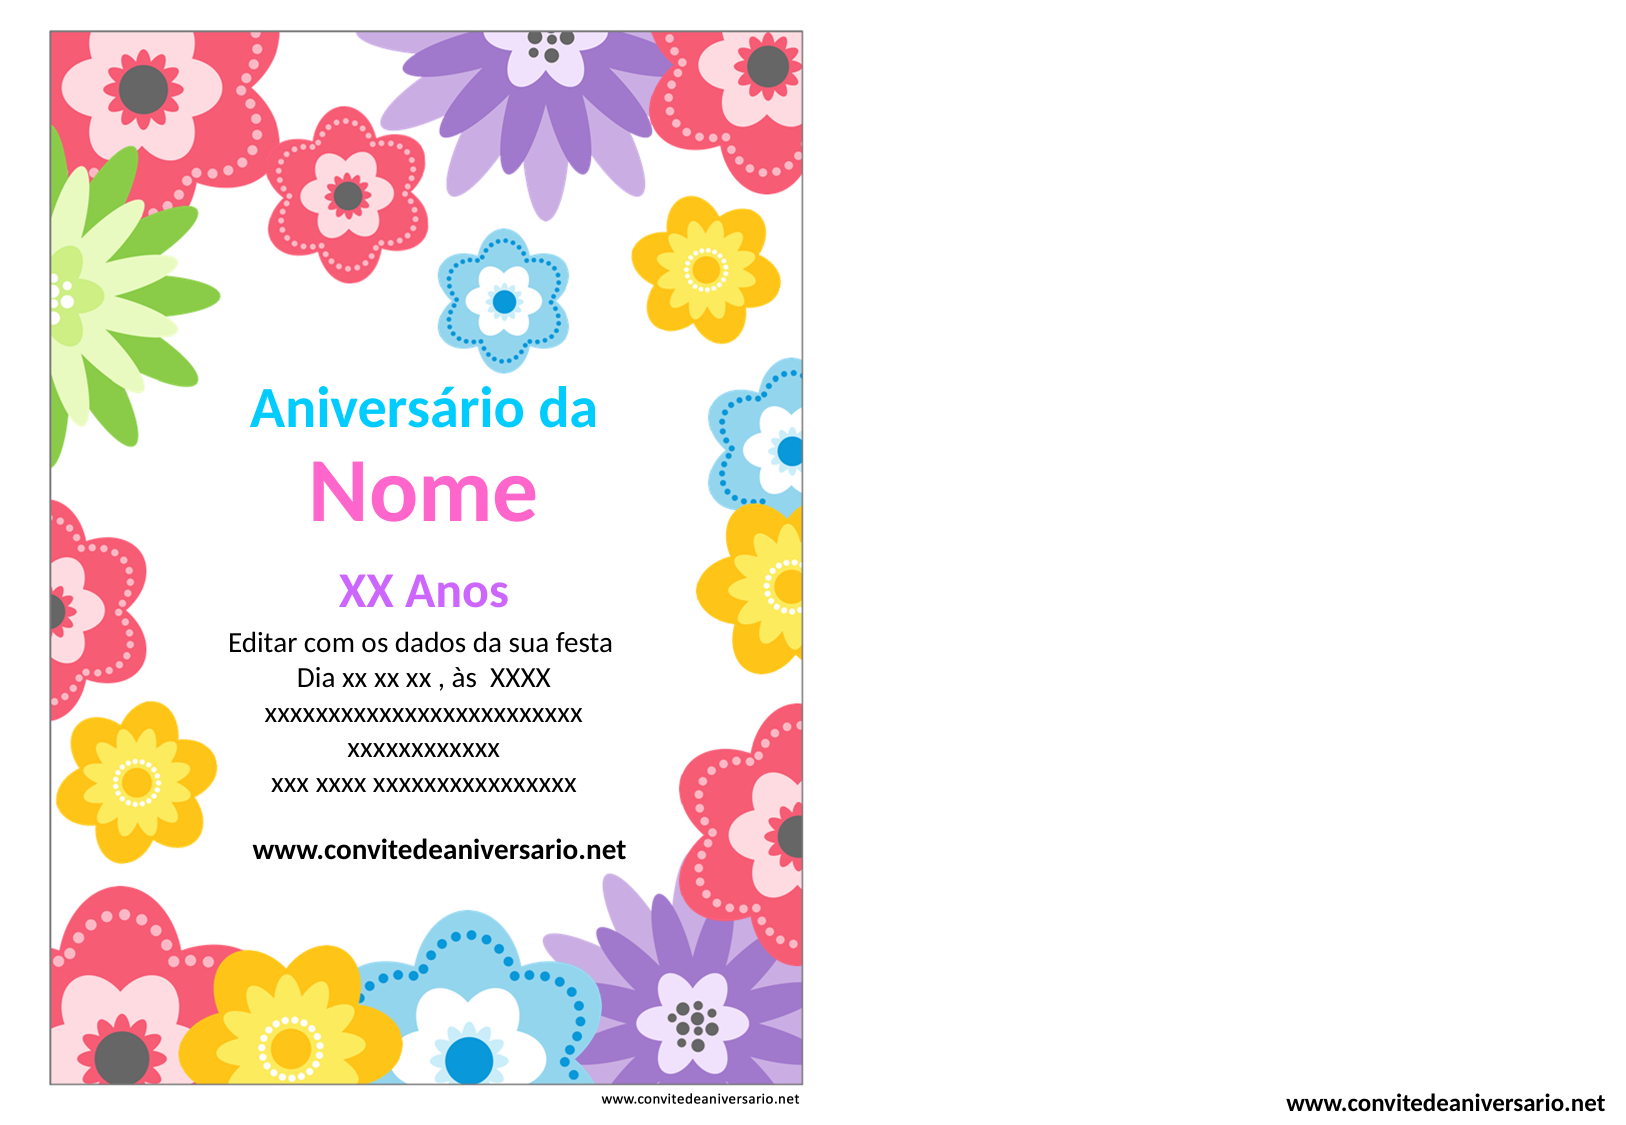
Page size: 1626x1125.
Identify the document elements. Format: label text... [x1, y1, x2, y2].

text_box www.convitedeaniversario.net [1271, 1079, 1622, 1125]
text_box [27, 16, 825, 1109]
